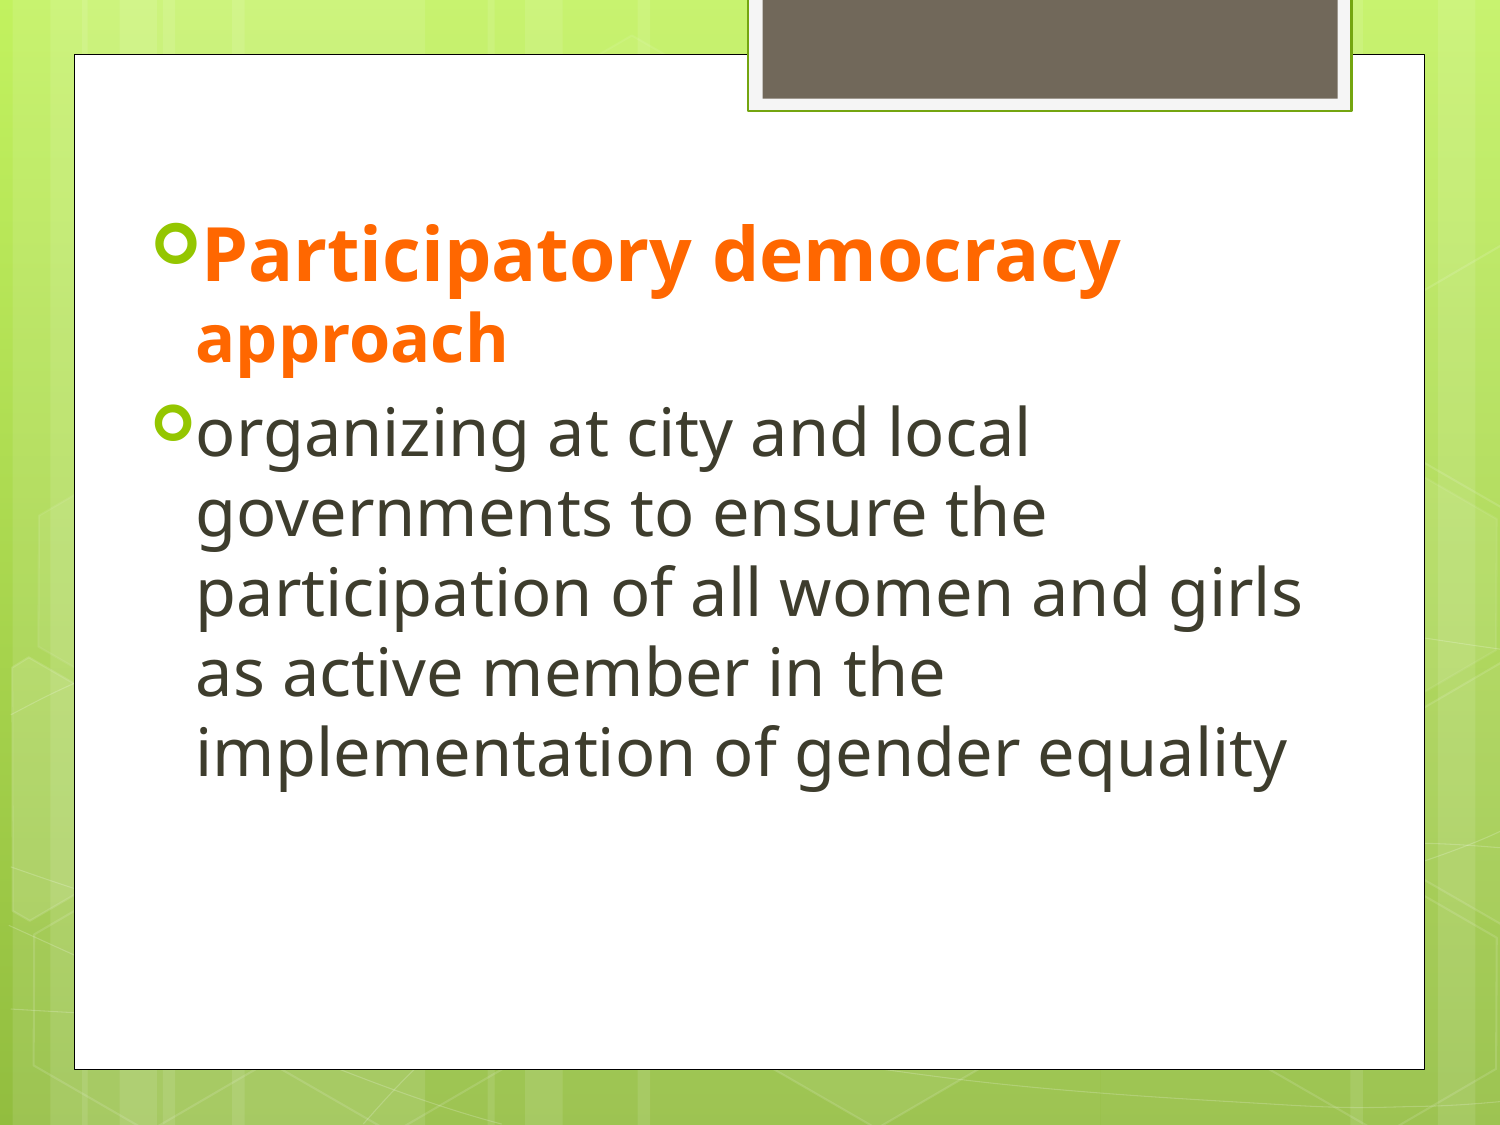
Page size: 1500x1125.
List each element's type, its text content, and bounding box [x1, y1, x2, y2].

text_box Participatory democracy approach organizing at city and local governments to ensure the participation of all women and girls as active member in the implementation of gender equality [124, 198, 1352, 918]
